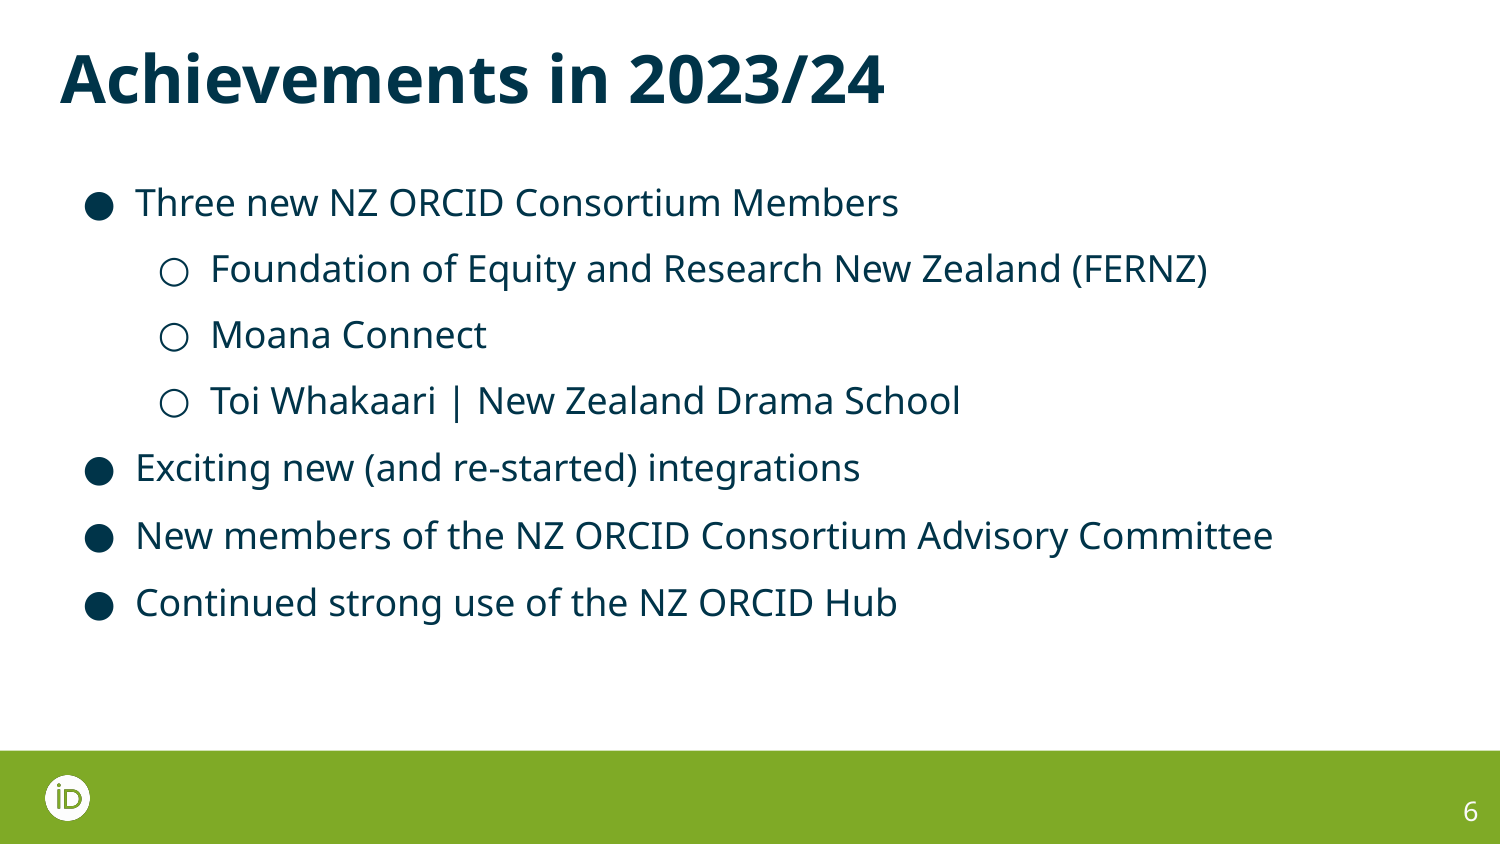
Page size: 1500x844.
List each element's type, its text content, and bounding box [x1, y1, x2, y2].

slide_number 6 [1403, 779, 1494, 844]
list Three new NZ ORCID Consortium Members Foundation of Equity and Research New Zealand (FERNZ) Moana Connect Toi Whakaari | New Zealand Drama School Exciting new (and re-started) integrations New members of the NZ ORCID Consortium Advisory Committee Continued strong use of the NZ ORCID Hub [45, 141, 1424, 702]
picture [45, 775, 90, 821]
title Achievements in 2023/24 [45, 22, 1474, 107]
